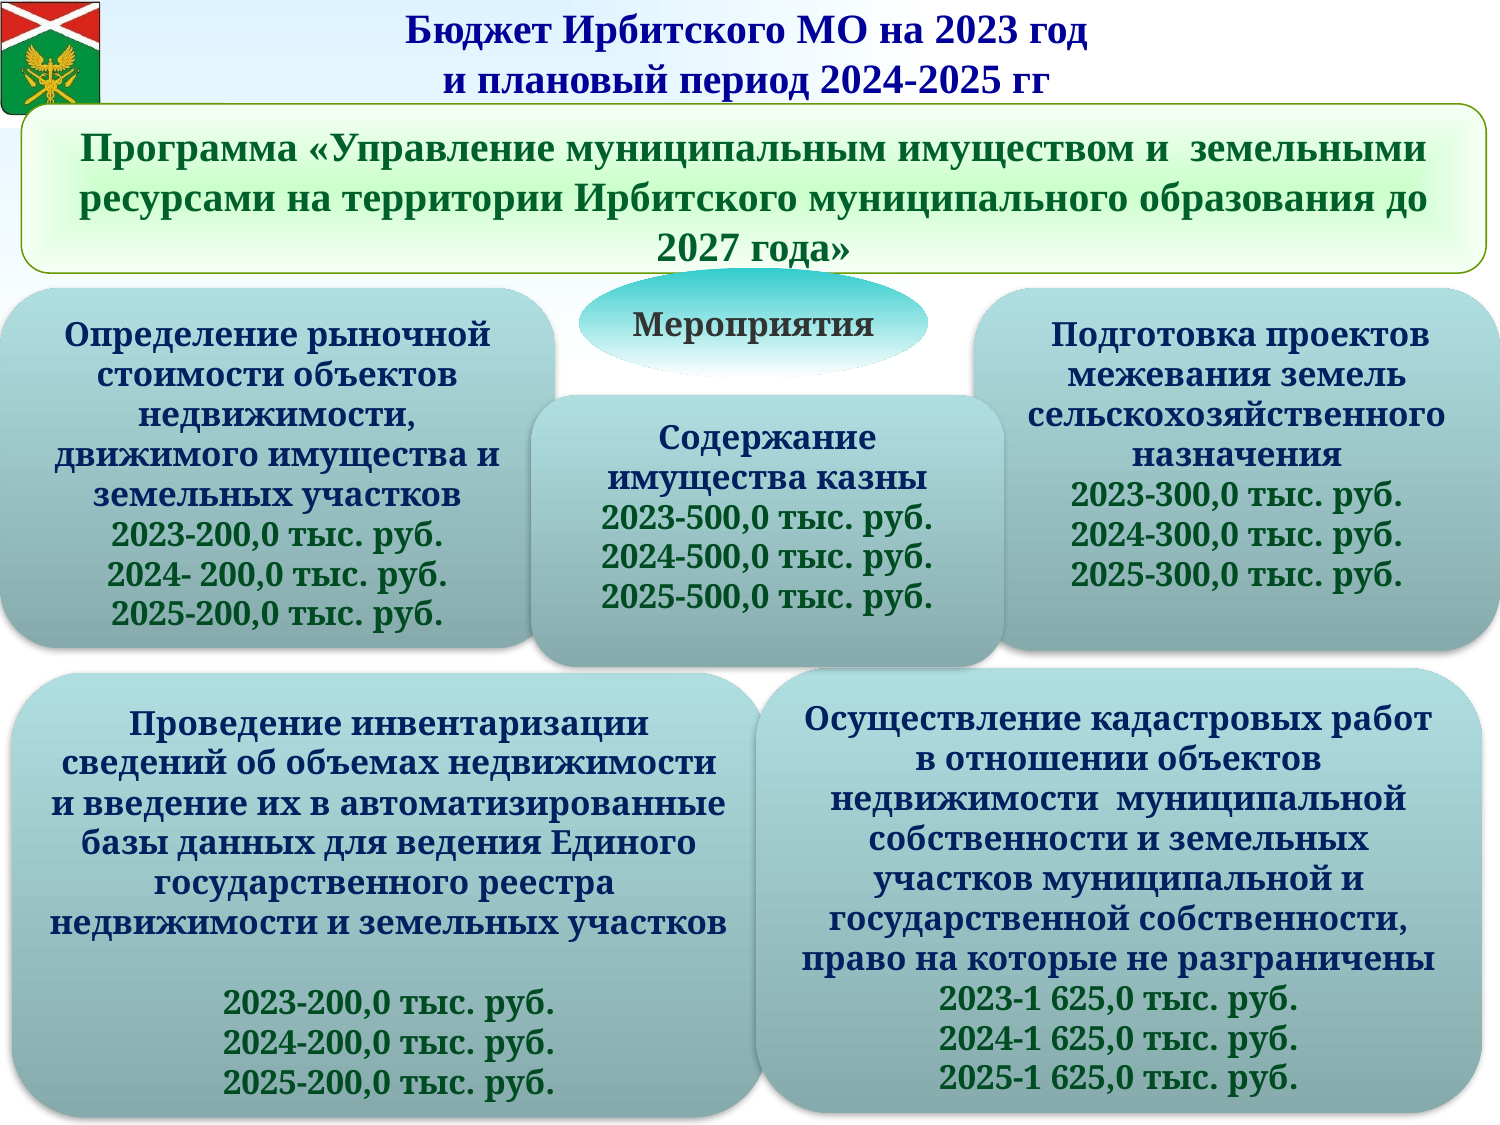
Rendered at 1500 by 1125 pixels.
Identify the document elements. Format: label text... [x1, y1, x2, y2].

text_box Определение рыночной стоимости объектов недвижимости, движимого имущества и земельных участков 2023-200,0 тыс. руб. 2024- 200,0 тыс. руб. 2025-200,0 тыс. руб. [0, 288, 556, 649]
text_box Осуществление кадастровых работ в отношении объектов недвижимости муниципальной собственности и земельных участков муниципальной и государственной собственности, право на которые не разграничены 2023-1 625,0 тыс. руб. 2024-1 625,0 тыс. руб. 2025-1 625,0 тыс. руб. [755, 668, 1483, 1114]
text_box Мероприятия [579, 267, 928, 379]
text_box Программа «Управление муниципальным имуществом и земельными ресурсами на территории Ирбитского муниципального образования до 2027 года» [21, 103, 1487, 274]
text_box Подготовка проектов межевания земель сельскохозяйственного назначения 2023-300,0 тыс. руб. 2024-300,0 тыс. руб. 2025-300,0 тыс. руб. [974, 288, 1500, 652]
picture [0, 1, 101, 129]
text_box Проведение инвентаризации сведений об объемах недвижимости и введение их в автоматизированные базы данных для ведения Единого государственного реестра недвижимости и земельных участков 2023-200,0 тыс. руб. 2024-200,0 тыс. руб. 2025-200,0 тыс. руб. [11, 672, 759, 1118]
text_box Содержание имущества казны 2023-500,0 тыс. руб. 2024-500,0 тыс. руб. 2025-500,0 тыс. руб. [531, 395, 1004, 668]
title Бюджет Ирбитского МО на 2023 год и плановый период 2024-2025 гг [104, 30, 1428, 103]
